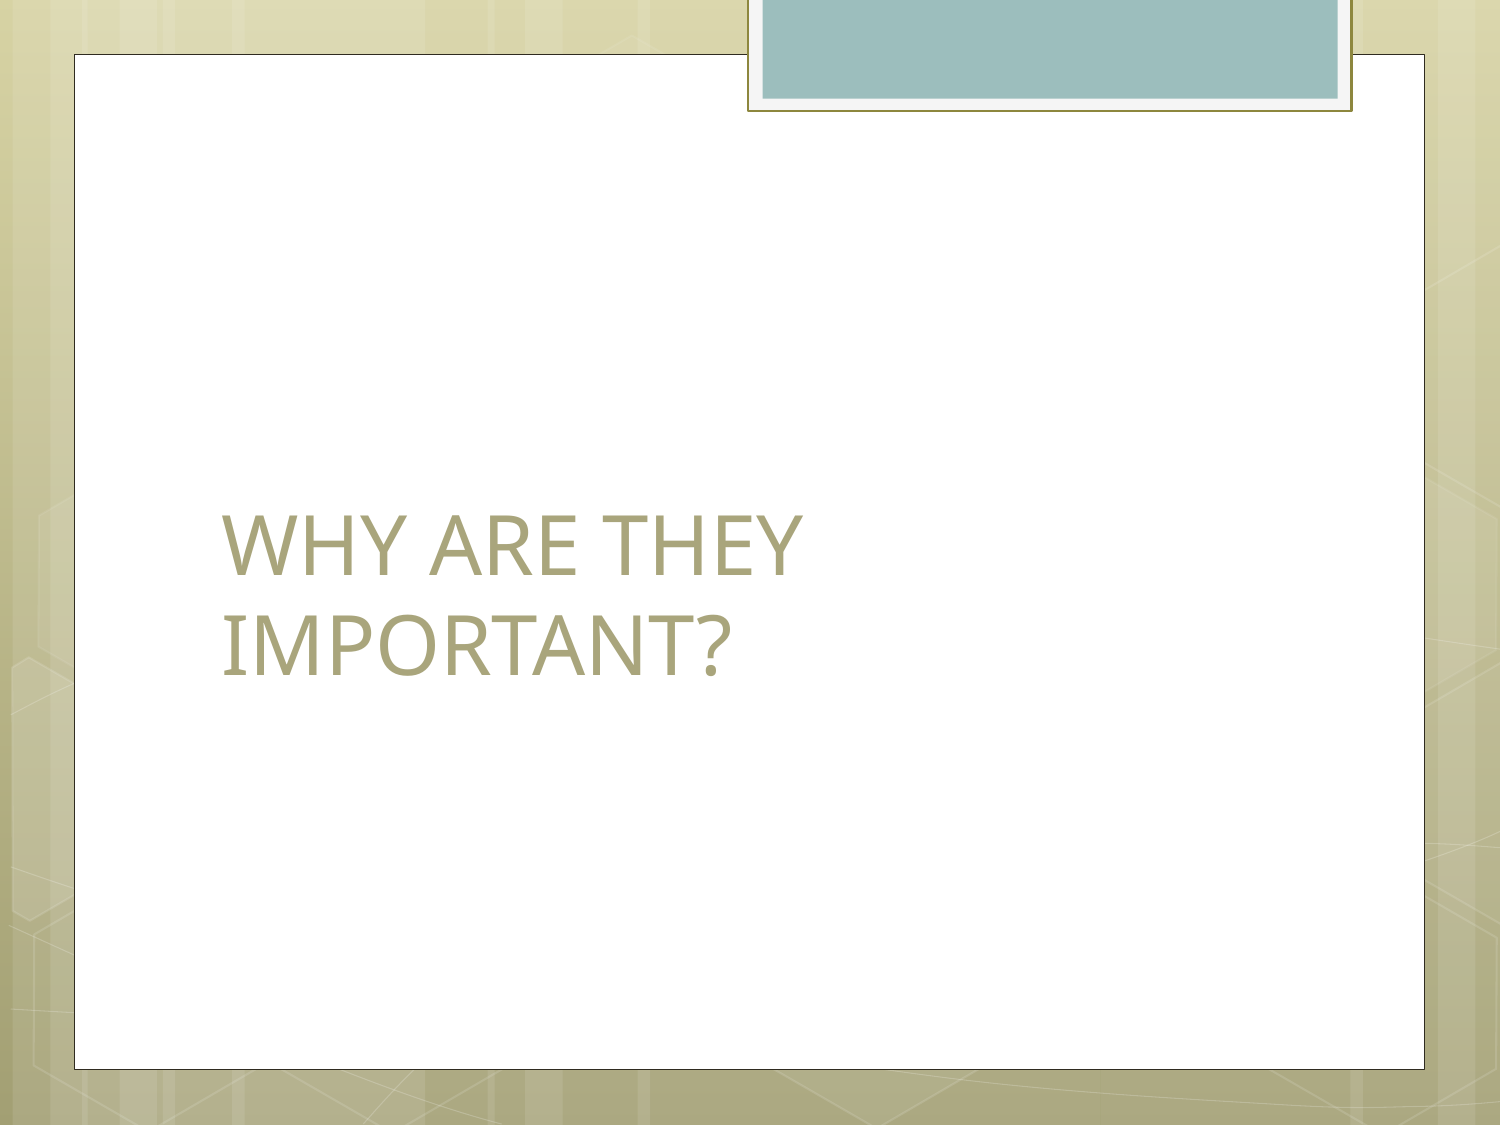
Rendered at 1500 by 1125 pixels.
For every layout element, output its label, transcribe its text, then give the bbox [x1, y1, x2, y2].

title WHY ARE THEY IMPORTANT? [206, 475, 1296, 700]
